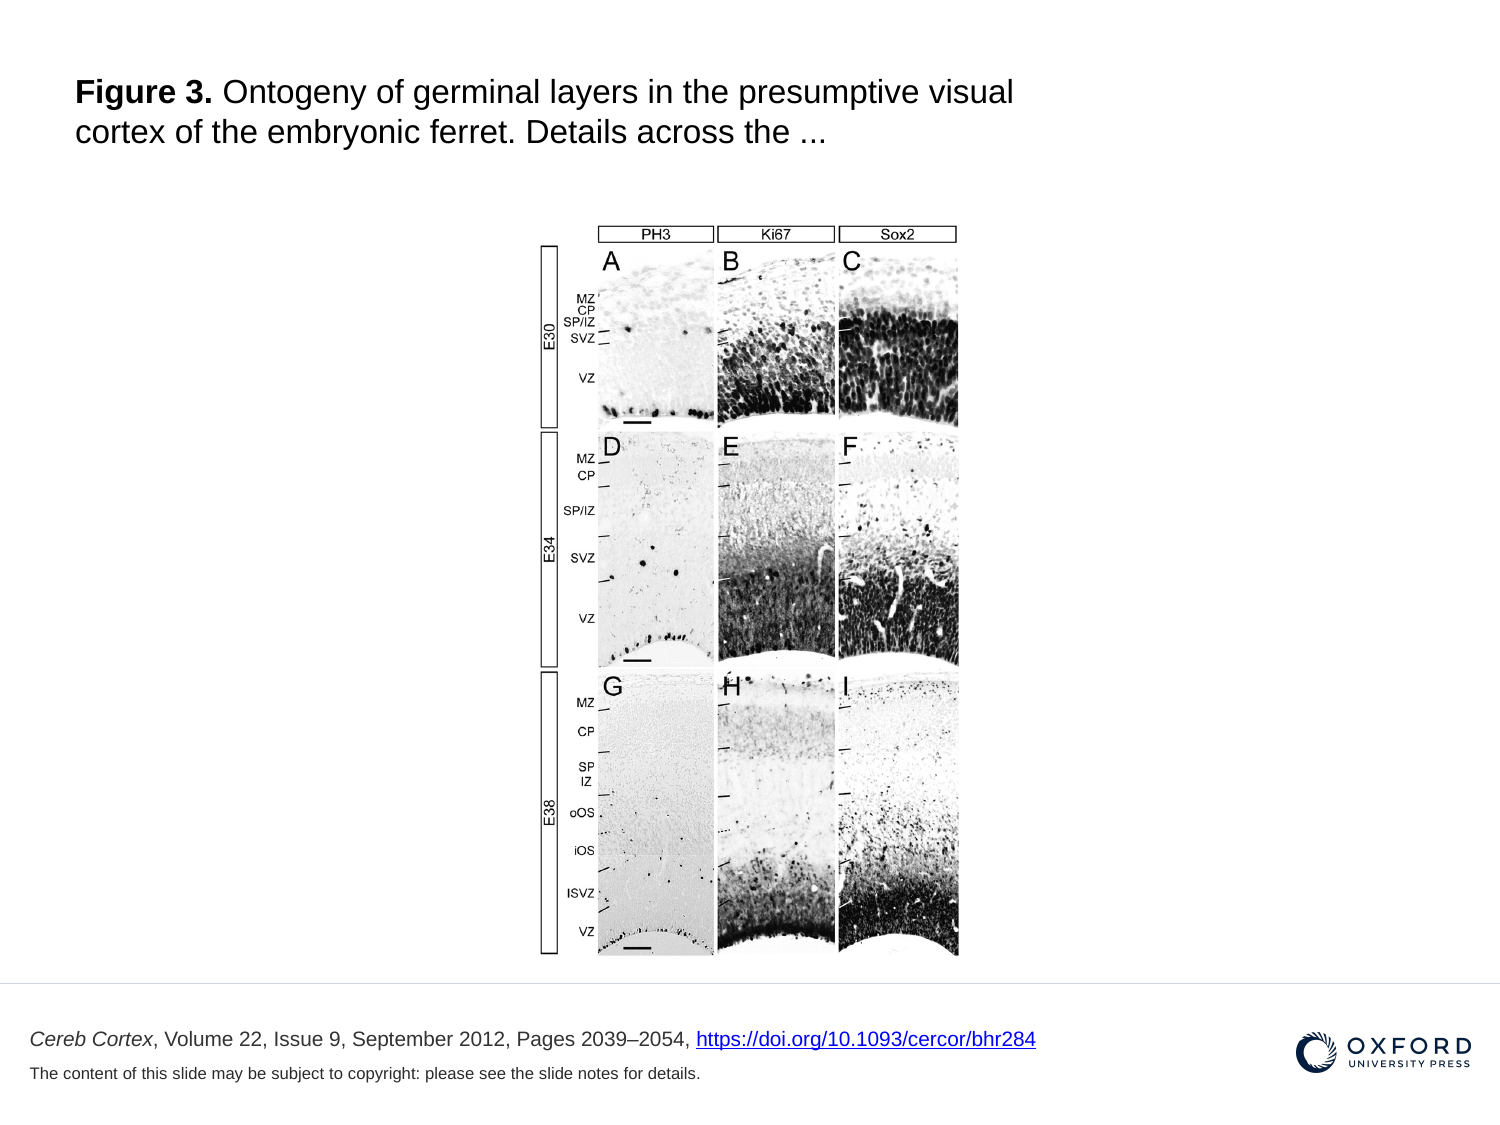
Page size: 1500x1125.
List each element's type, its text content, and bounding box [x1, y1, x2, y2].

picture [1296, 1032, 1471, 1073]
picture [539, 224, 960, 957]
title Figure 3. Ontogeny of germinal layers in the presumptive visual cortex of the embryonic ferret. Details across the ... [75, 69, 1078, 171]
footer Cereb Cortex, Volume 22, Issue 9, September 2012, Pages 2039–2054, https://doi.org/10.1093/cercor/bhr284 The content of this slide may be subject to copyright: please see the slide notes for details. [0, 983, 1260, 1125]
